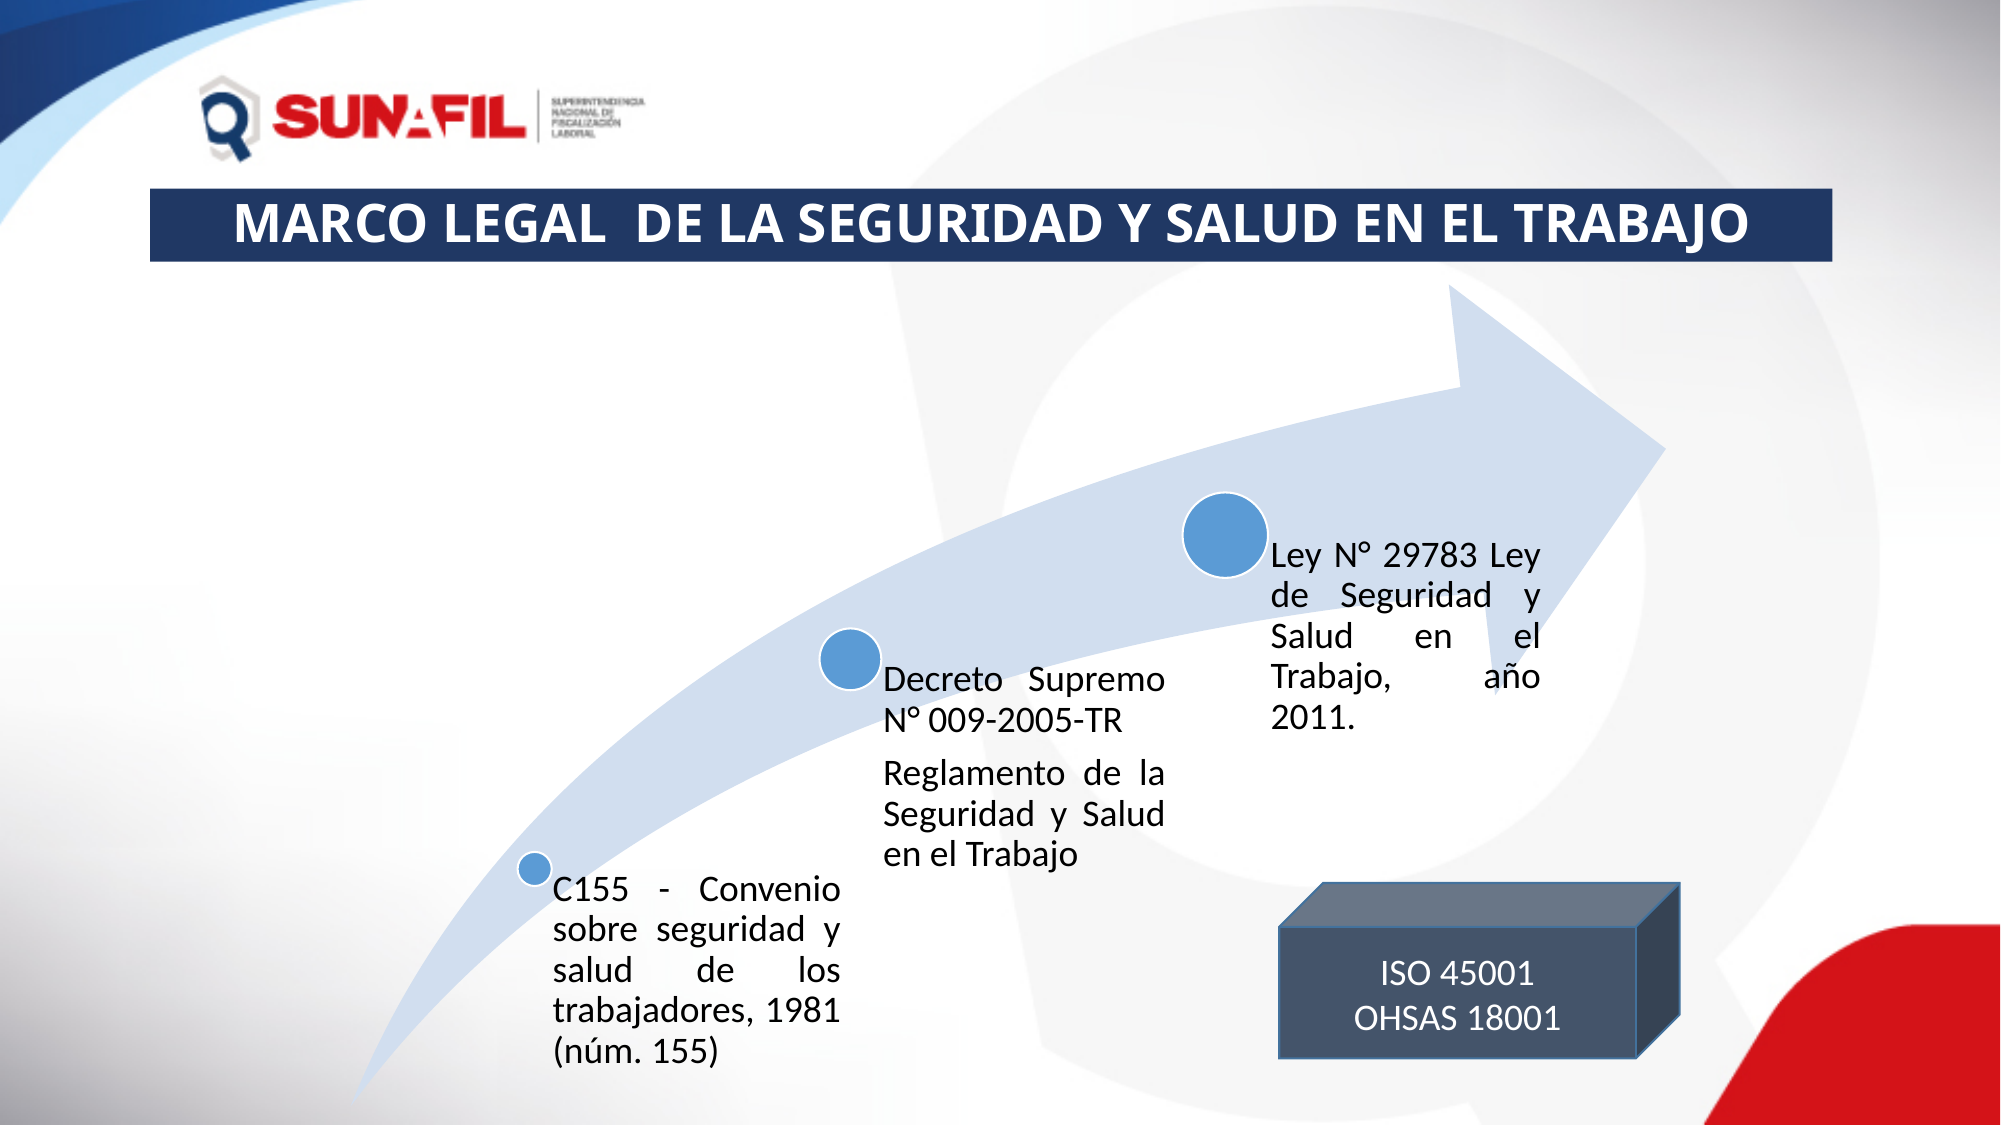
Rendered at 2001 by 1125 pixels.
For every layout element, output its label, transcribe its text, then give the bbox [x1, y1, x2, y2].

picture [0, 0, 2001, 1125]
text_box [253, 284, 1764, 1107]
title MARCO LEGAL DE LA SEGURIDAD Y SALUD EN EL TRABAJO [150, 188, 1833, 262]
